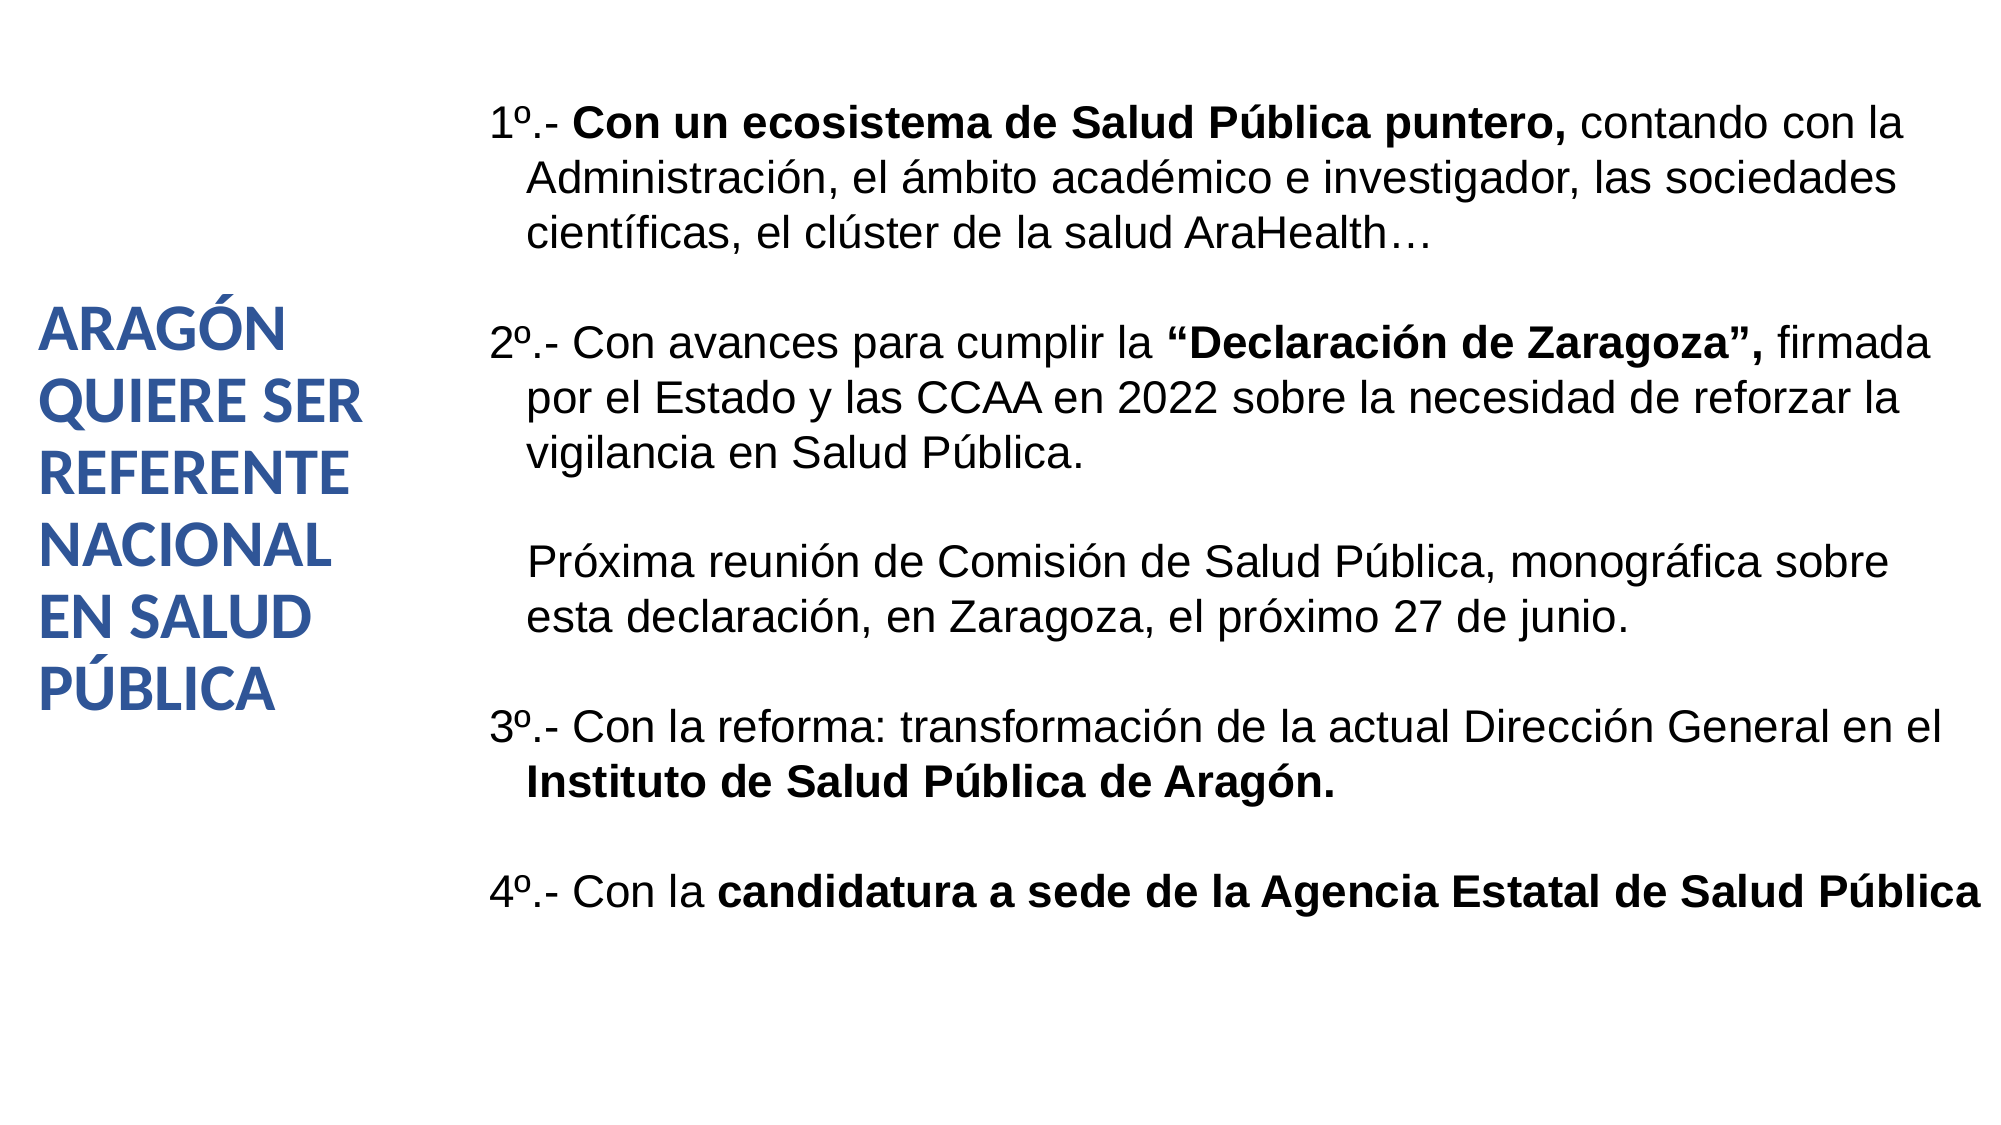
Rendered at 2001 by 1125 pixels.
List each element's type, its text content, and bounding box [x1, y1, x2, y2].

text_box ARAGÓN QUIERE SER REFERENTE NACIONAL EN SALUD PÚBLICA [23, 469, 431, 733]
text_box 1º.- Con un ecosistema de Salud Pública puntero, contando con la Administración, el ámbito académico e investigador, las sociedades científicas, el clúster de la salud AraHealth… 2º.- Con avances para cumplir la “Declaración de Zaragoza”, firmada por el Estado y las CCAA en 2022 sobre la necesidad de reforzar la vigilancia en Salud Pública. Próxima reunión de Comisión de Salud Pública, monográfica sobre esta declaración, en Zaragoza, el próximo 27 de junio. 3º.- Con la reforma: transformación de la actual Dirección General en el Instituto de Salud Pública de Aragón. 4º.- Con la candidatura a sede de la Agencia Estatal de Salud Pública [436, 0, 2000, 1092]
